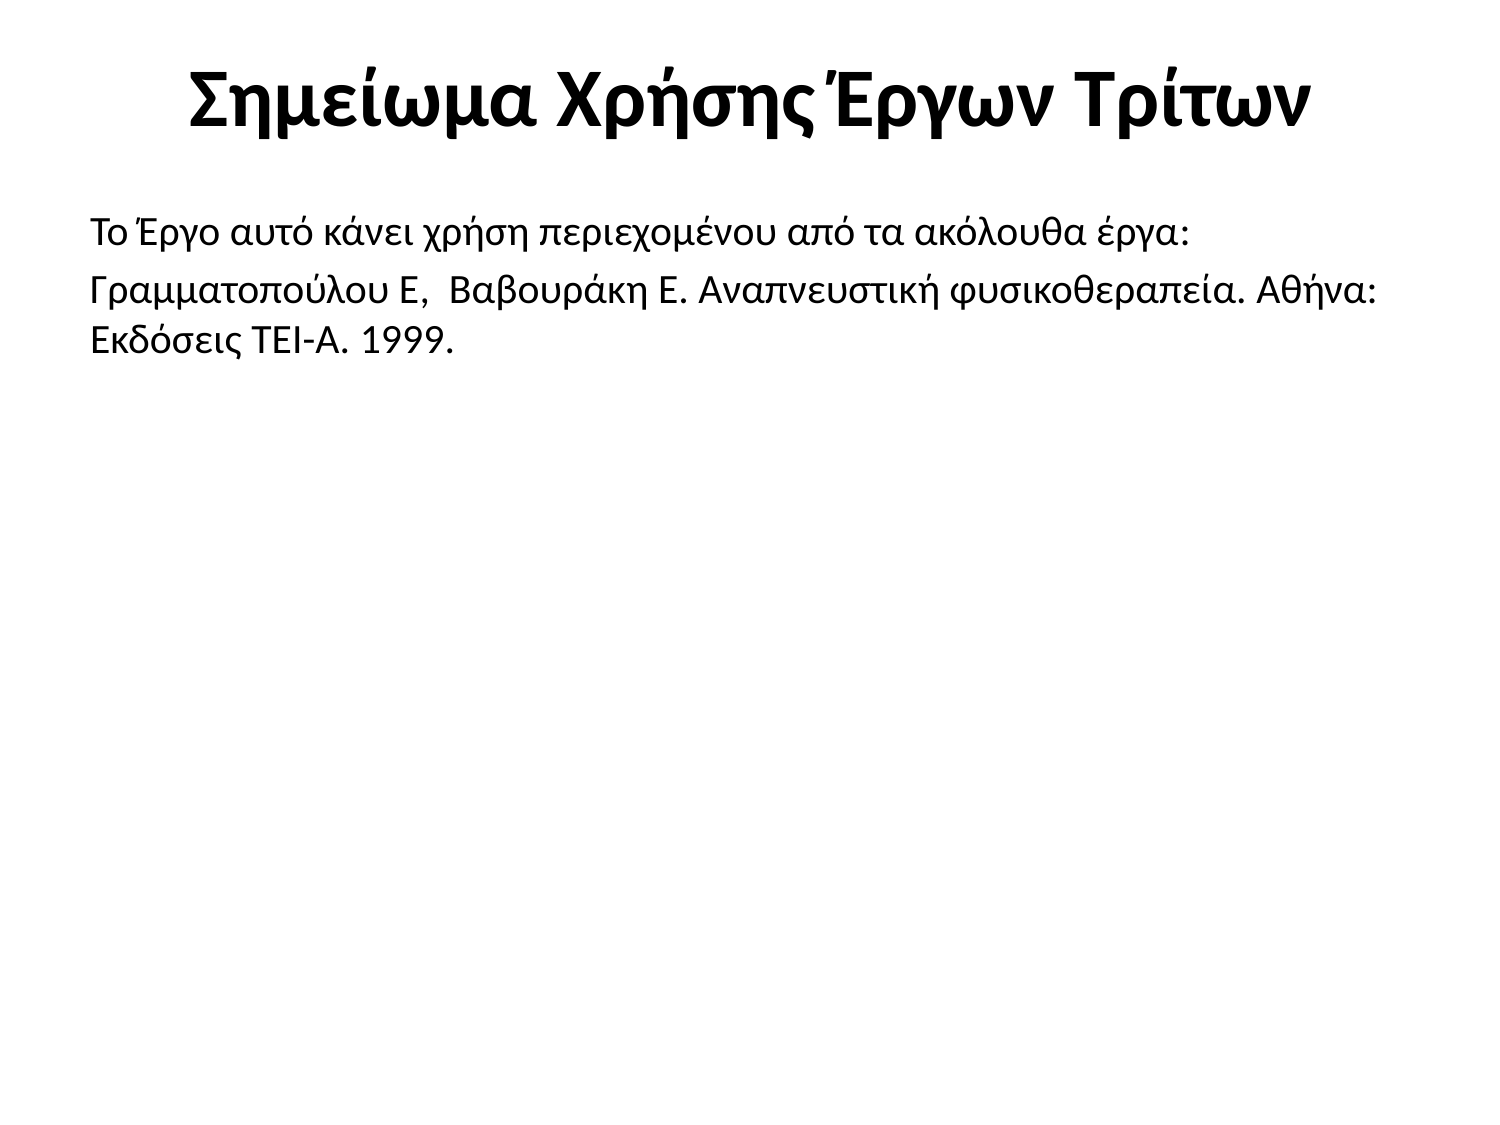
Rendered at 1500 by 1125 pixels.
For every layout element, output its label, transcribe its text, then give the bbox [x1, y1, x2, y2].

list Το Έργο αυτό κάνει χρήση περιεχομένου από τα ακόλουθα έργα: Γραμματοπούλου Ε, Βαβουράκη Ε. Αναπνευστική φυσικοθεραπεία. Αθήνα: Εκδόσεις ΤΕΙ-Α. 1999. [75, 196, 1425, 1024]
title Σημείωμα Χρήσης Έργων Τρίτων [76, 19, 1427, 169]
